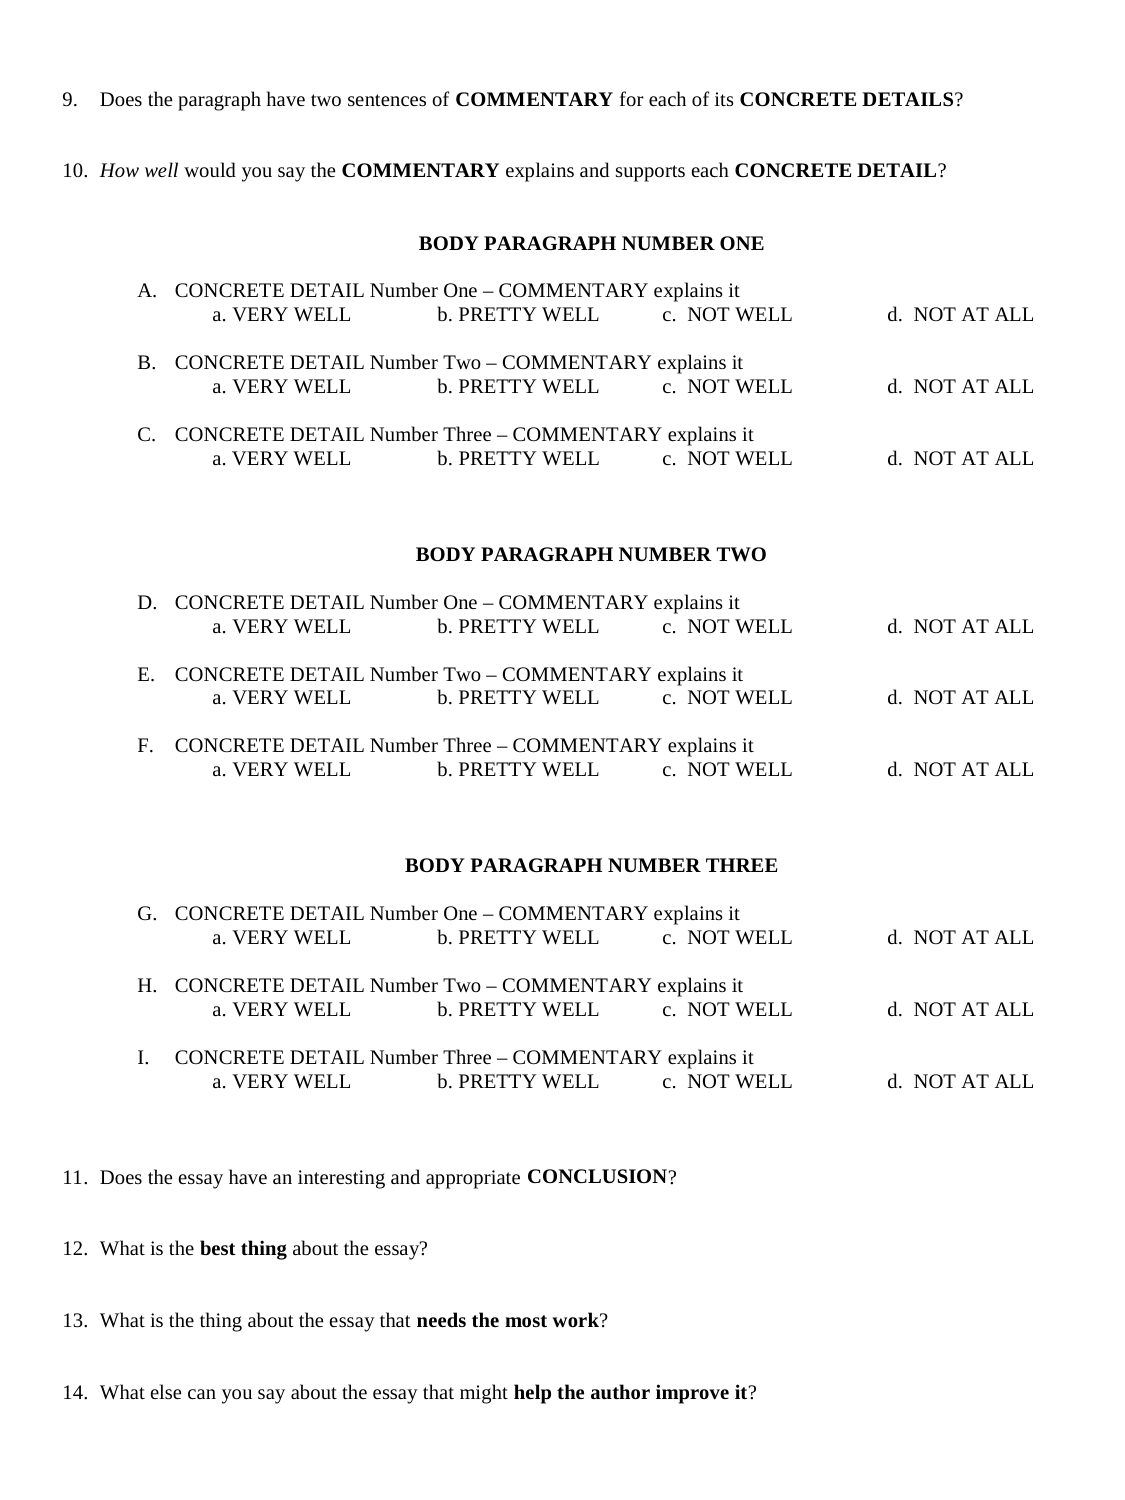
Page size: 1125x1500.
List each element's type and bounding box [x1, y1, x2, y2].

text_box [62, 87, 1123, 1485]
